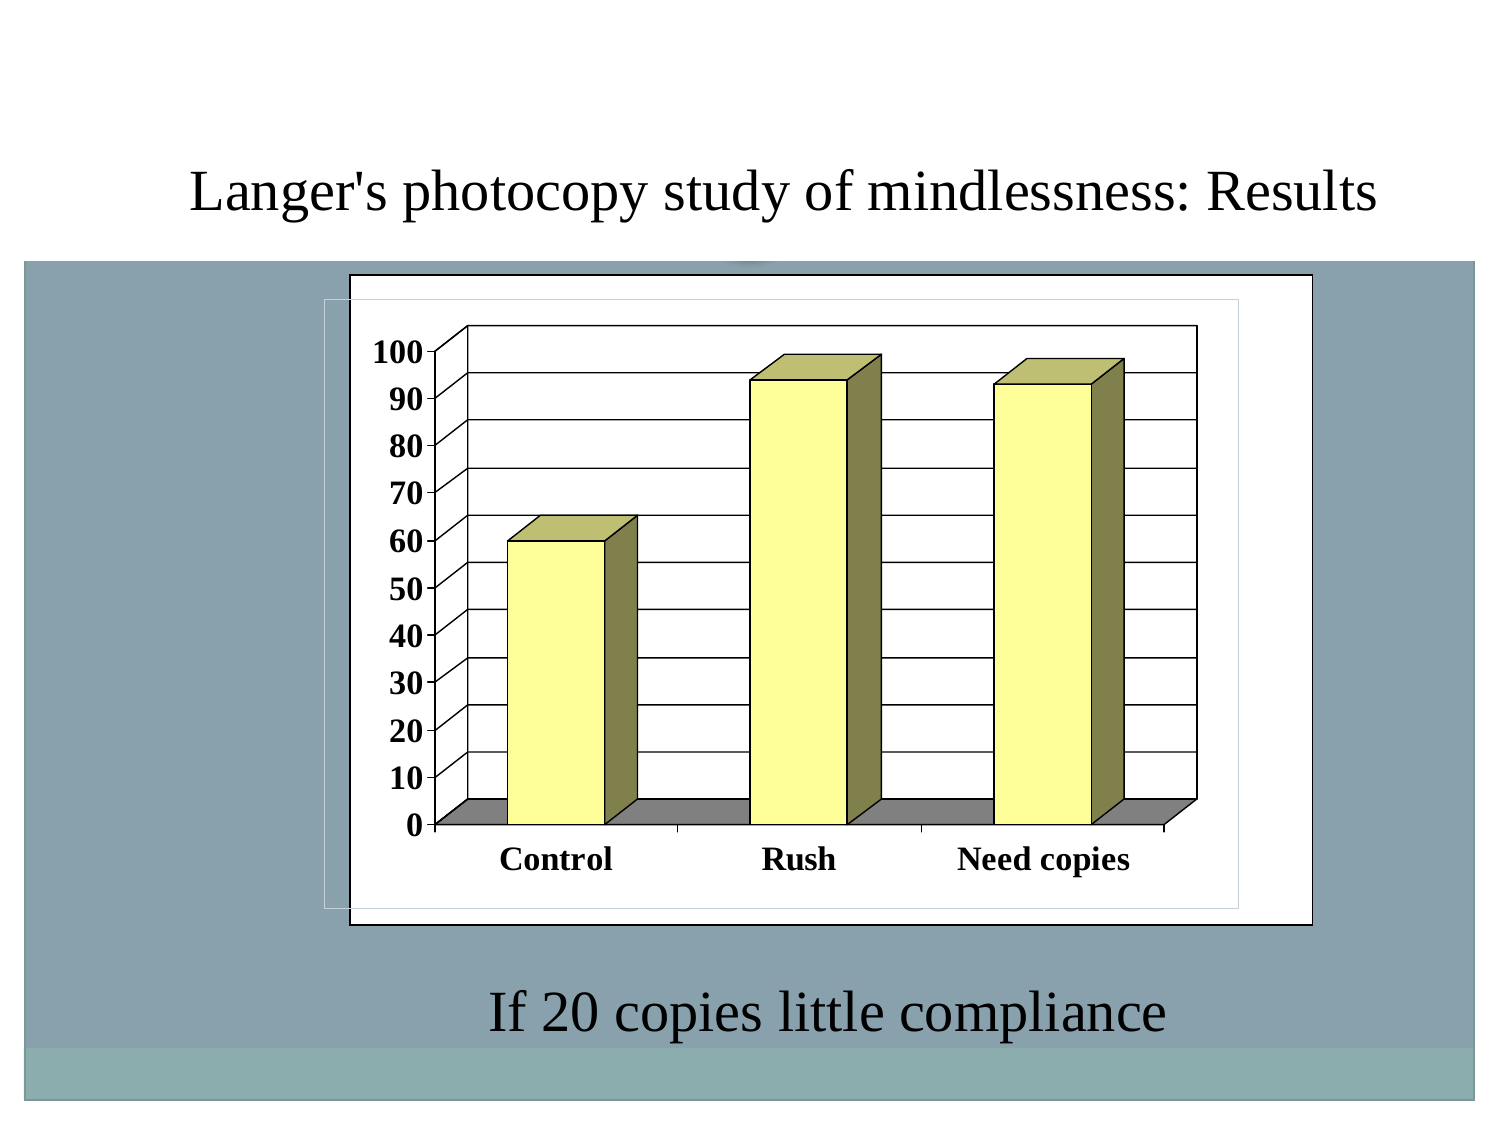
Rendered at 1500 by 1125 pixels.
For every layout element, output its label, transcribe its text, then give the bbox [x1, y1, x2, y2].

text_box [324, 299, 1239, 910]
text_box If 20 copies little compliance [473, 965, 1183, 1051]
text_box Langer's photocopy study of mindlessness: Results [174, 144, 1400, 290]
text_box [349, 290, 1313, 925]
